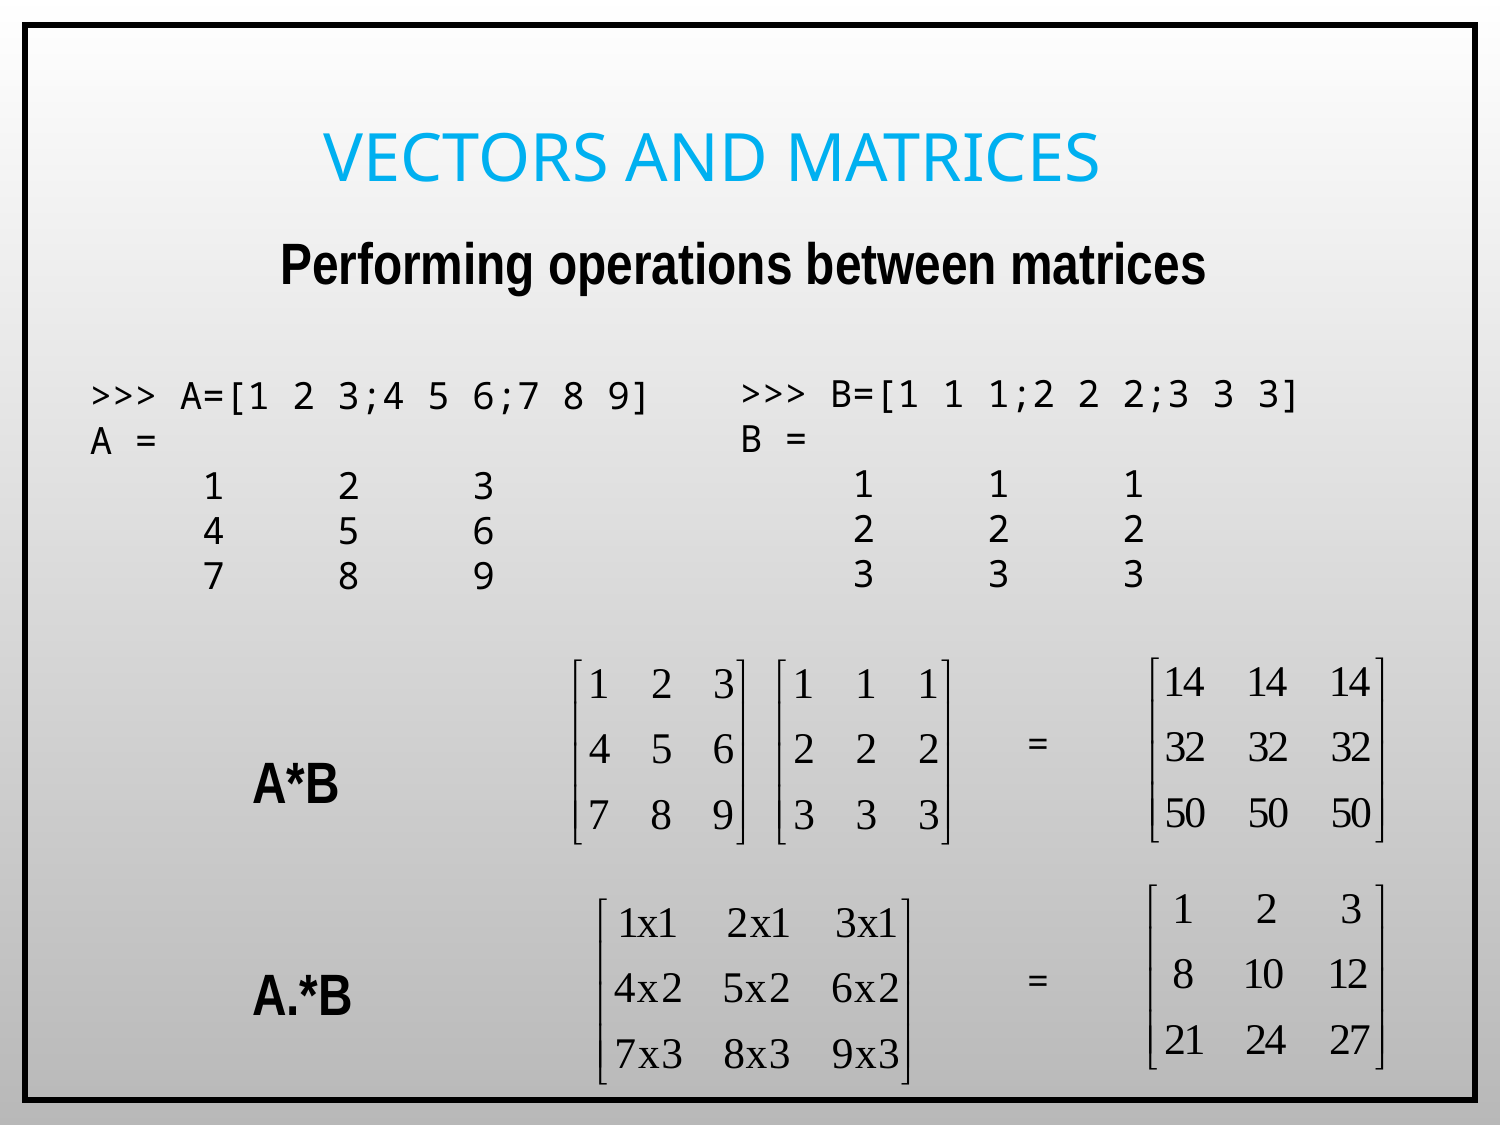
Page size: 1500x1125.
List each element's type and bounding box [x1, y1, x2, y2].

text_box [1012, 874, 1401, 1078]
text_box [1012, 647, 1398, 851]
text_box [24, 24, 1475, 1100]
text_box [587, 888, 924, 1092]
text_box [562, 649, 963, 853]
